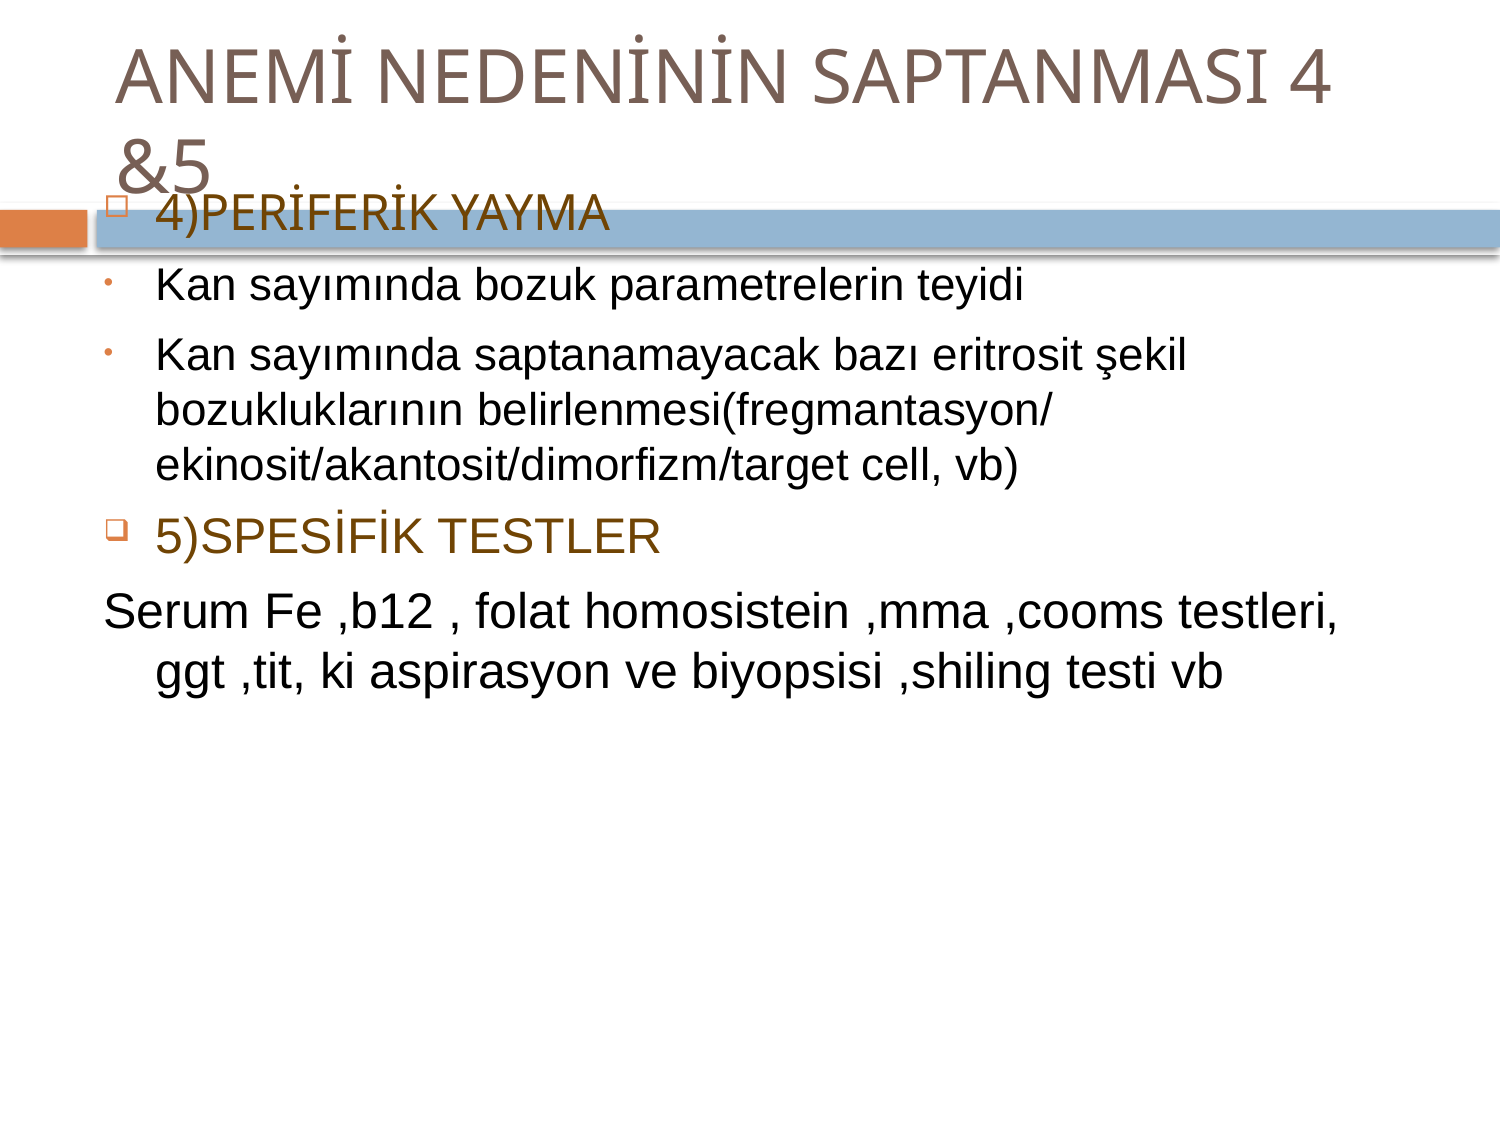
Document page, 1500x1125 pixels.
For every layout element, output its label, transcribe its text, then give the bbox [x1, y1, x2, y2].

title ANEMİ NEDENİNİN SAPTANMASI 4 &5 [100, 37, 1439, 201]
list 4)PERİFERİK YAYMA Kan sayımında bozuk parametrelerin teyidi Kan sayımında saptanamayacak bazı eritrosit şekil bozukluklarının belirlenmesi(fregmantasyon/ ekinosit/akantosit/dimorfizm/target cell, vb) 5)SPESİFİK TESTLER Serum Fe ,b12 , folat homosistein ,mma ,cooms testleri, ggt ,tit, ki aspirasyon ve biyopsisi ,shiling testi vb [88, 172, 1427, 911]
